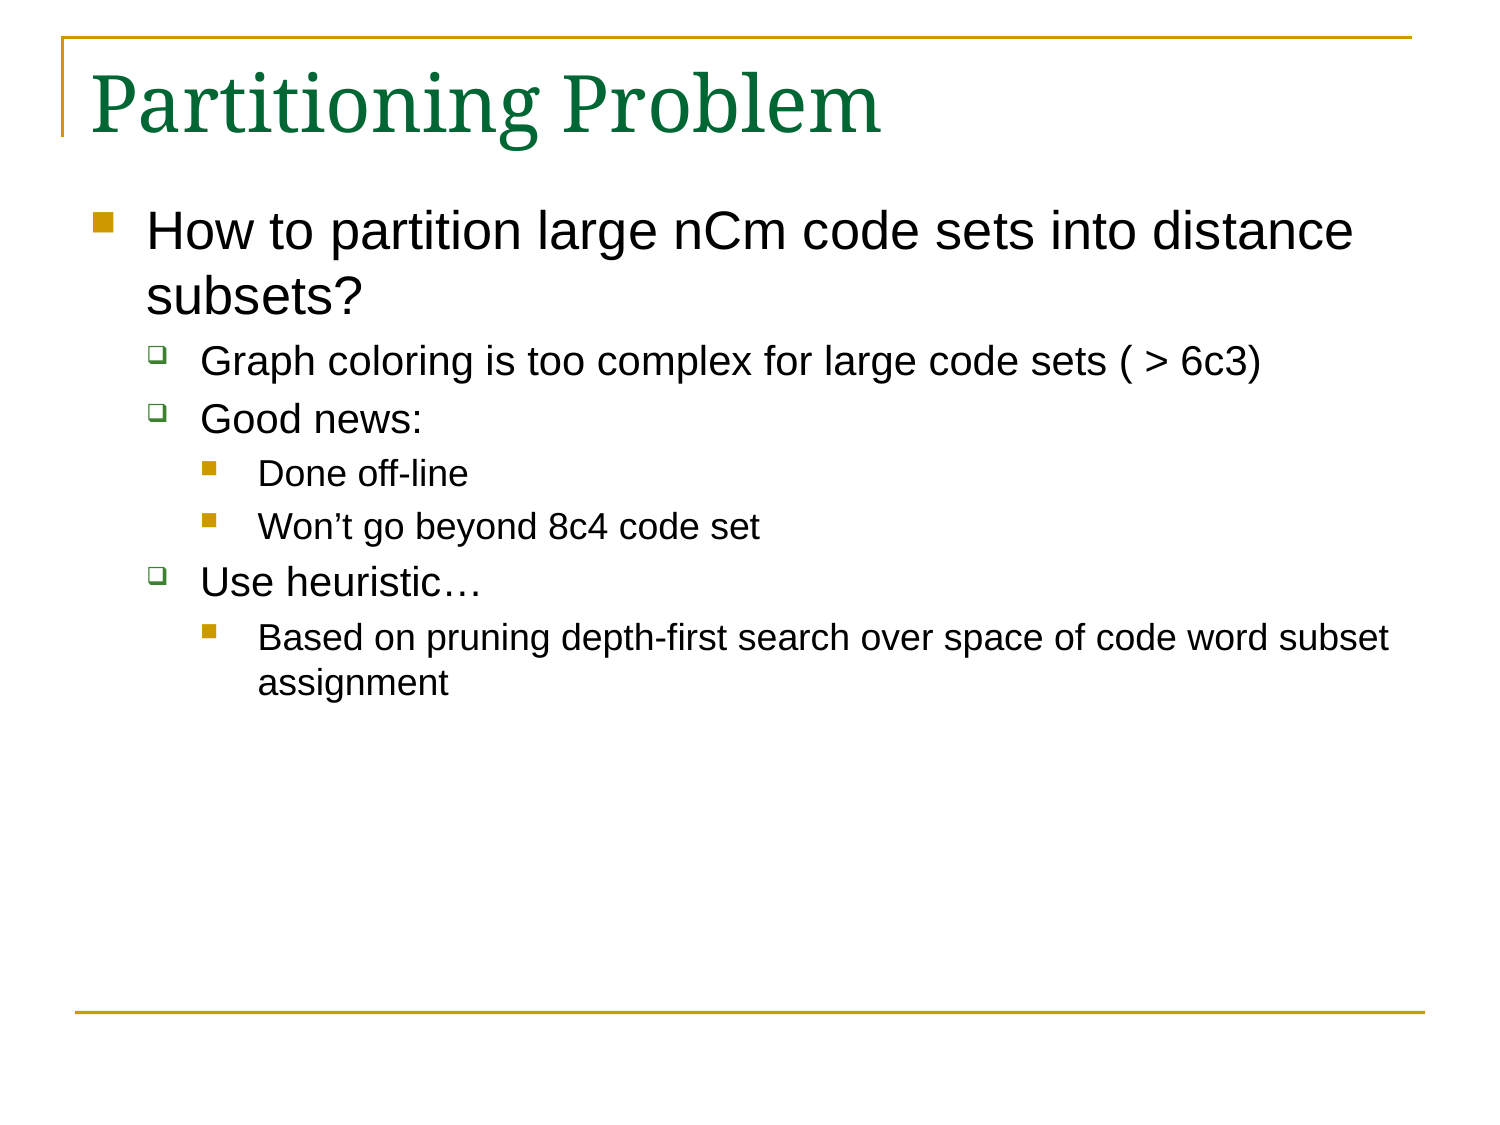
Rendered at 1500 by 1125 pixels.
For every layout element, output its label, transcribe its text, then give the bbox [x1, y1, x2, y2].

list How to partition large nCm code sets into distance subsets? Graph coloring is too complex for large code sets ( > 6c3) Good news: Done off-line Won’t go beyond 8c4 code set Use heuristic… Based on pruning depth-first search over space of code word subset assignment [75, 187, 1425, 963]
title Partitioning Problem [75, 45, 1425, 150]
